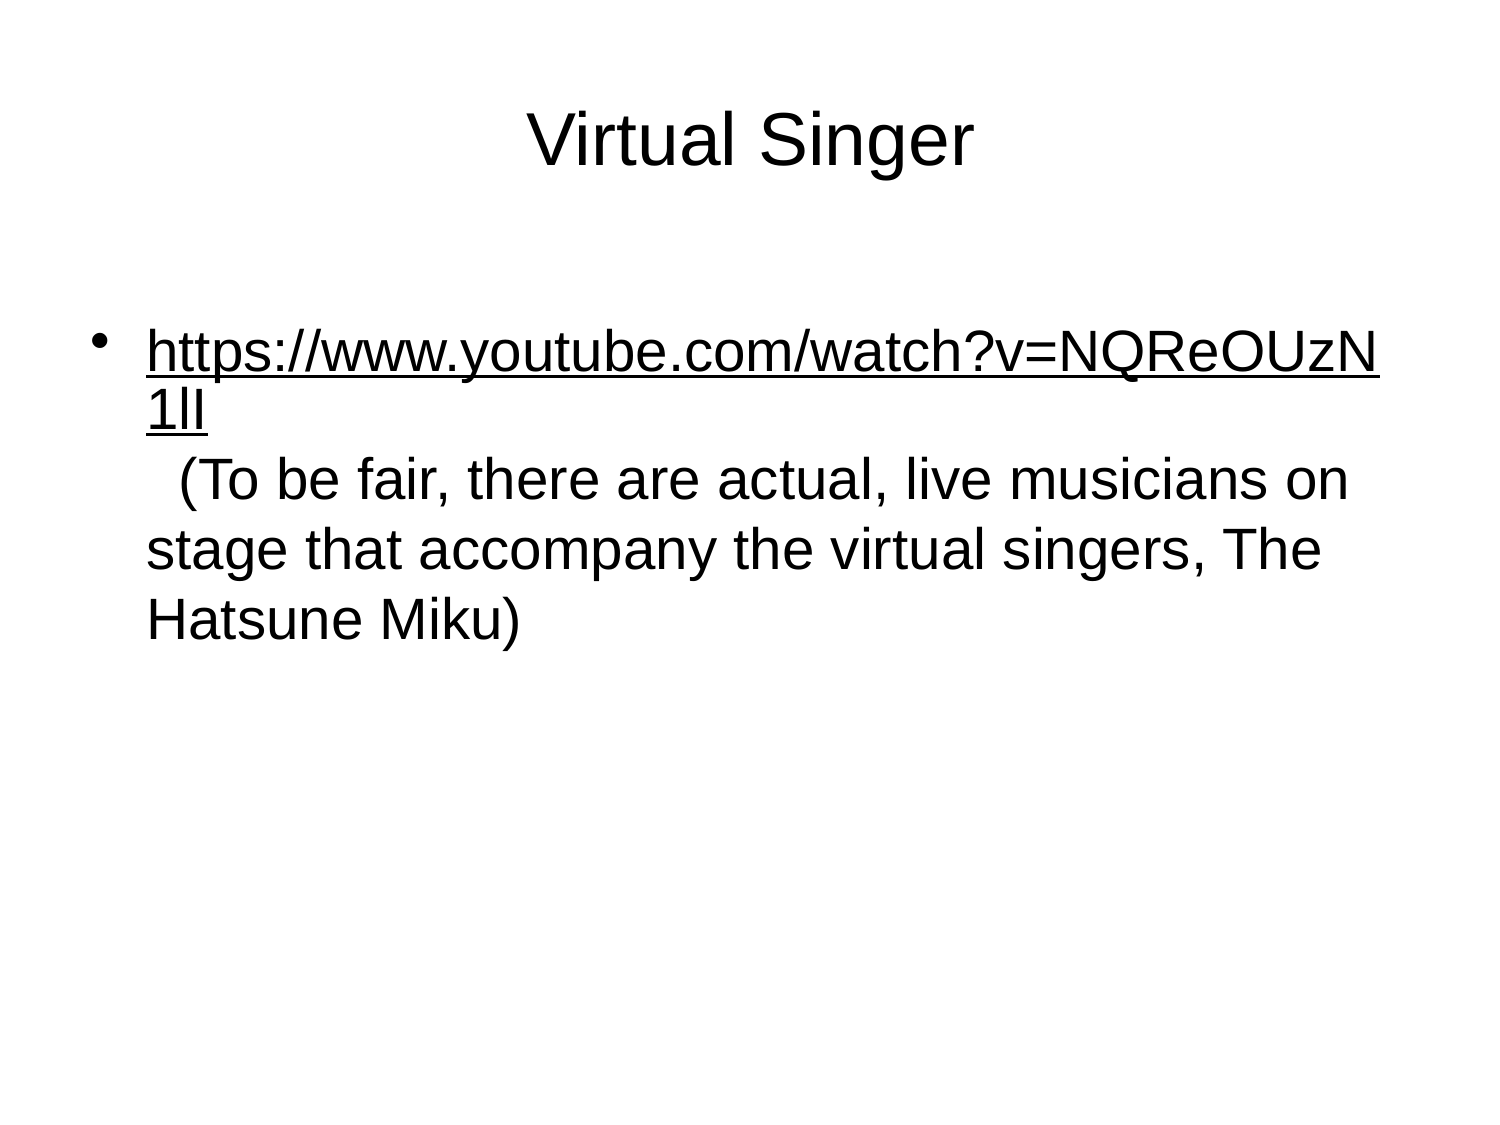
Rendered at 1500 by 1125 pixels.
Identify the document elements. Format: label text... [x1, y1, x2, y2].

title Virtual Singer [76, 57, 1426, 215]
list https://www.youtube.com/watch?v=NQReOUzN1lI (To be fair, there are actual, live musicians on stage that accompany the virtual singers, The Hatsune Miku) [74, 305, 1426, 1063]
